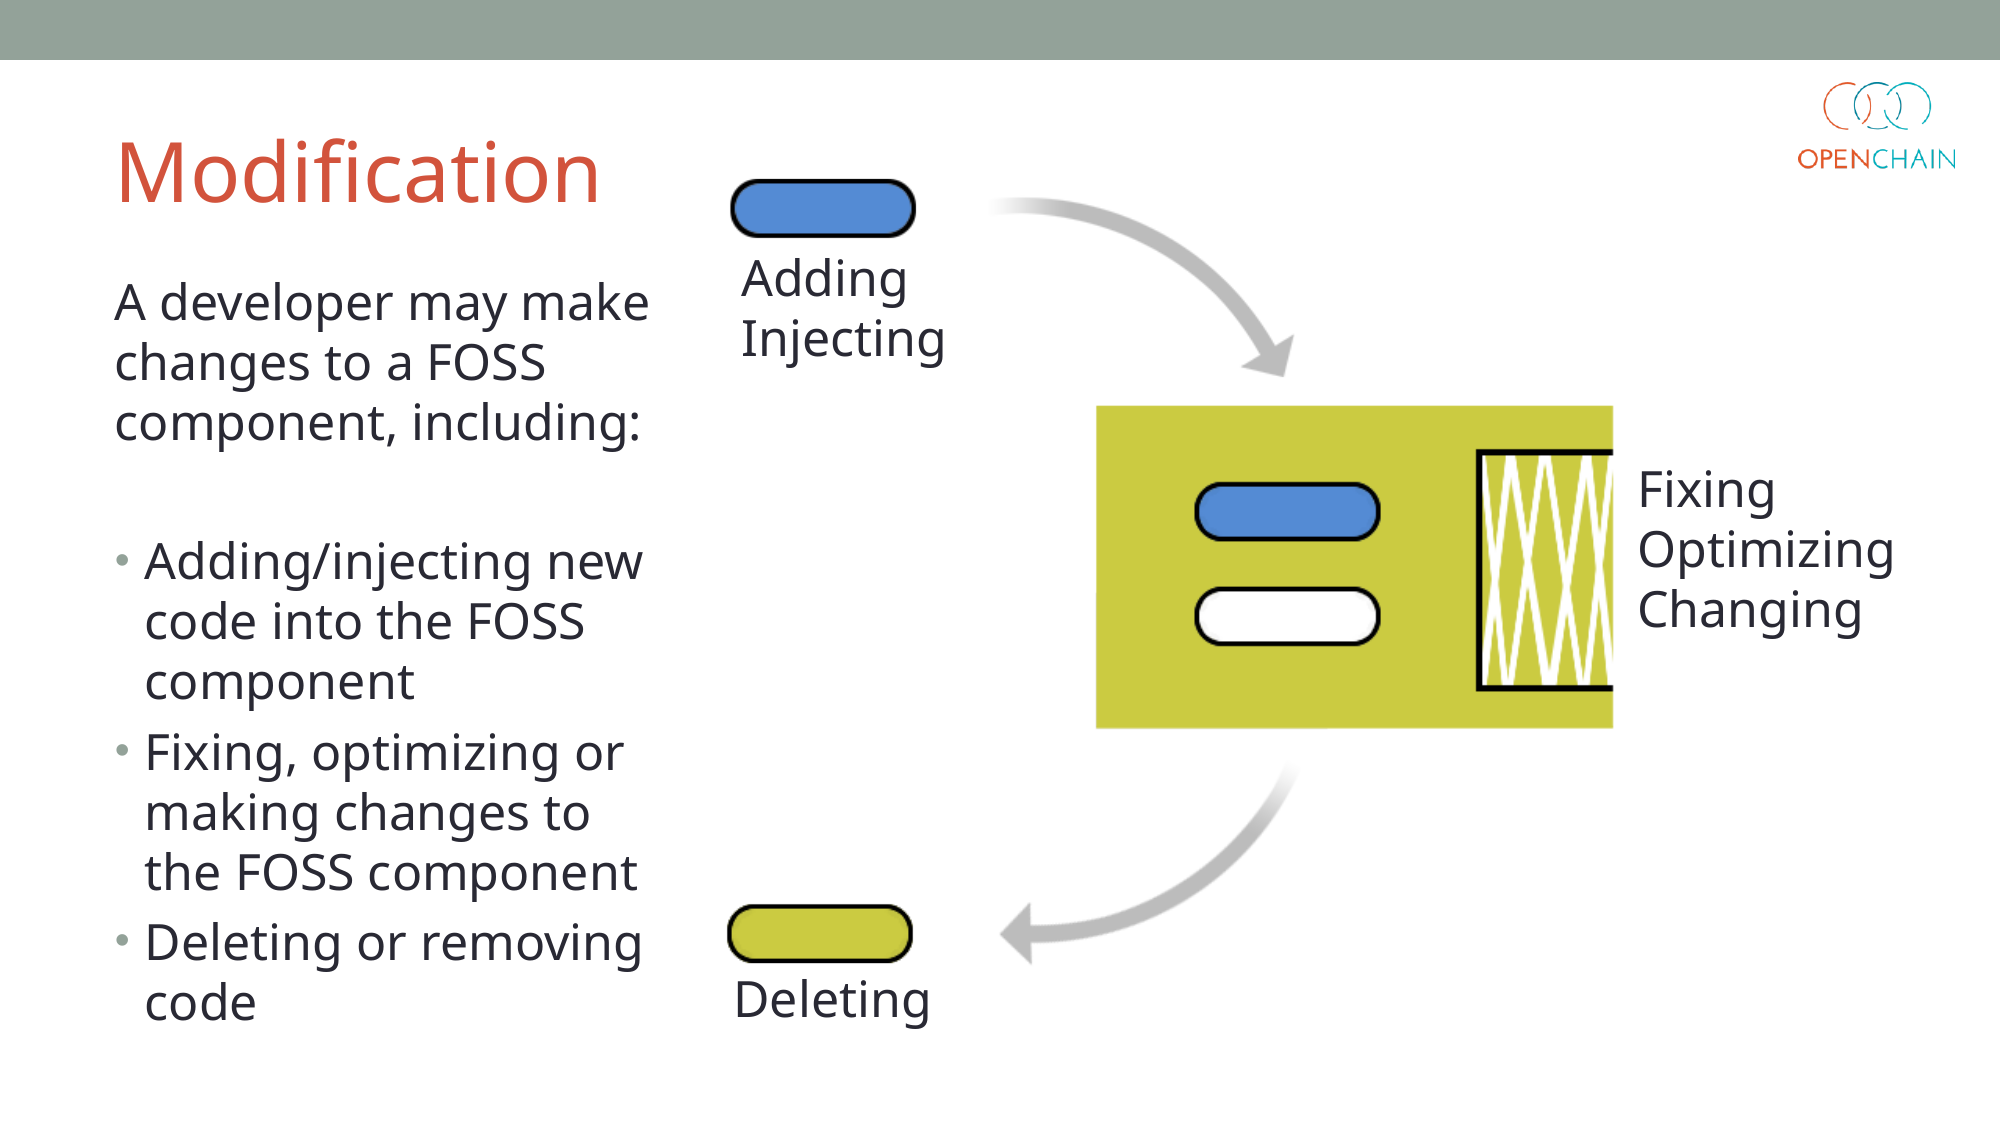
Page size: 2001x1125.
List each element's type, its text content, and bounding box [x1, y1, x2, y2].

list A developer may make changes to a FOSS component, including: Adding/injecting new code into the FOSS component Fixing, optimizing or making changes to the FOSS component Deleting or removing code [99, 262, 692, 1063]
title Modification [99, 87, 568, 250]
title Modification [1829, 87, 1900, 250]
text_box Fixing Optimizing Changing [1829, 450, 1927, 708]
picture [573, 78, 1955, 1034]
